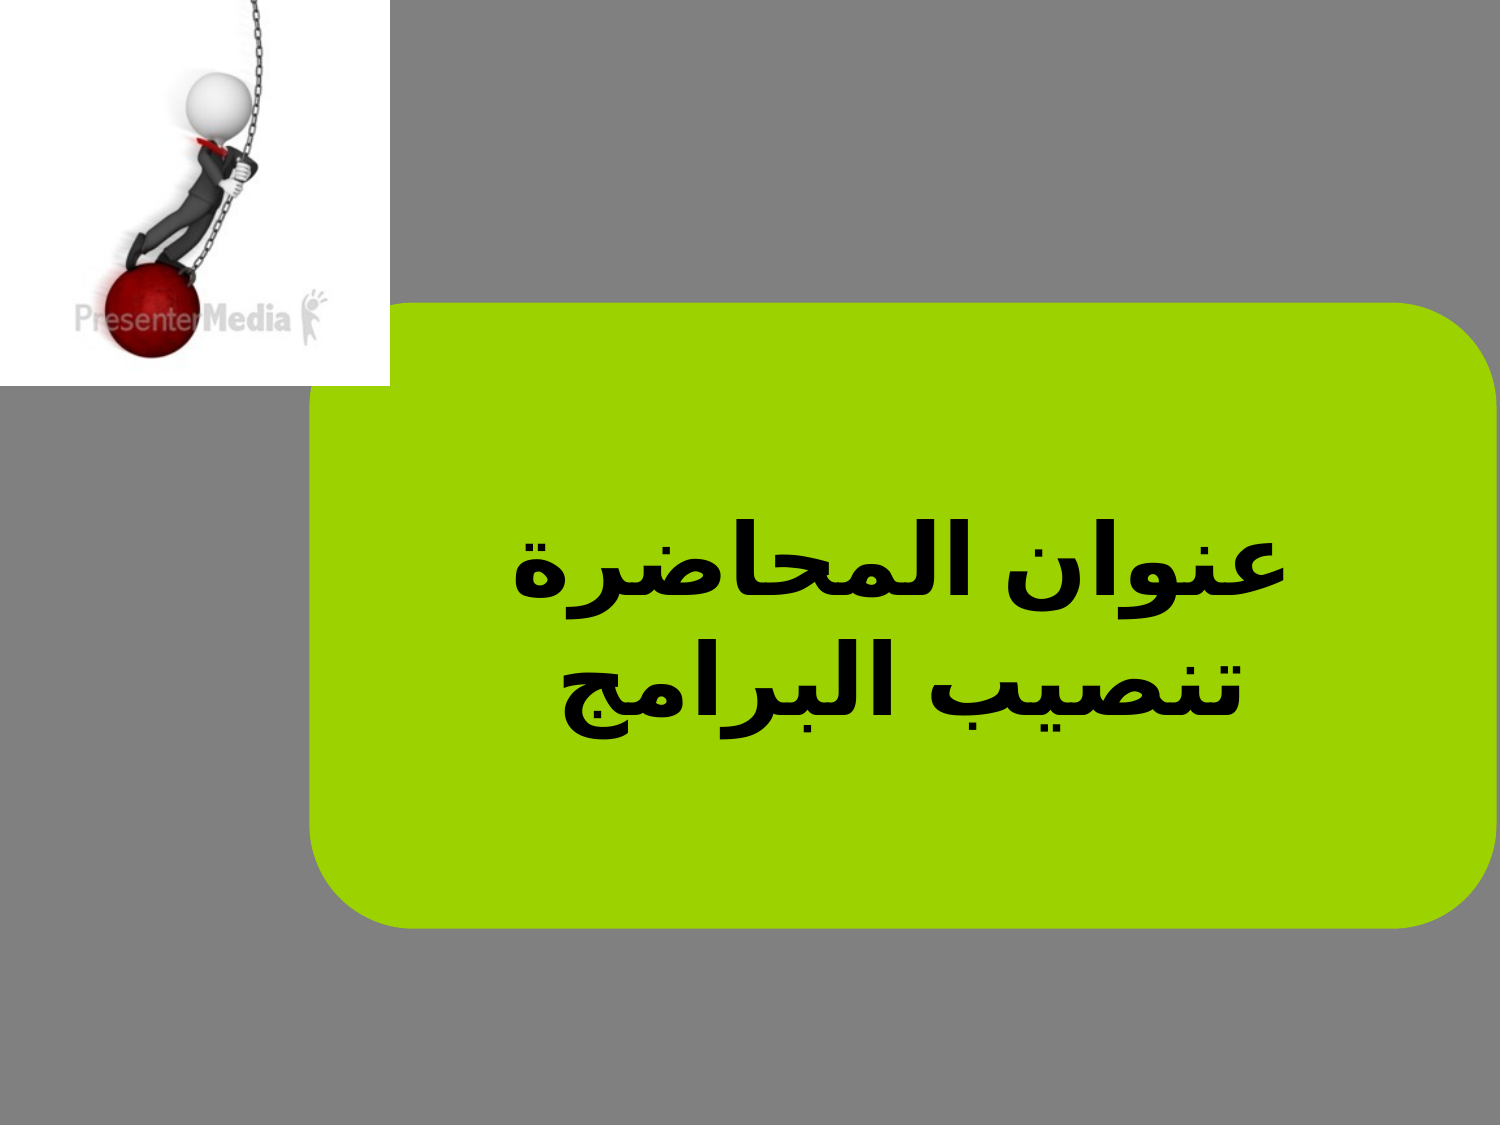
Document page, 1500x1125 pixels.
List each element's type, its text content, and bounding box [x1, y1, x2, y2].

text_box عنوان المحاضرة تنصيب البرامج [307, 300, 1499, 931]
picture [0, 0, 391, 386]
